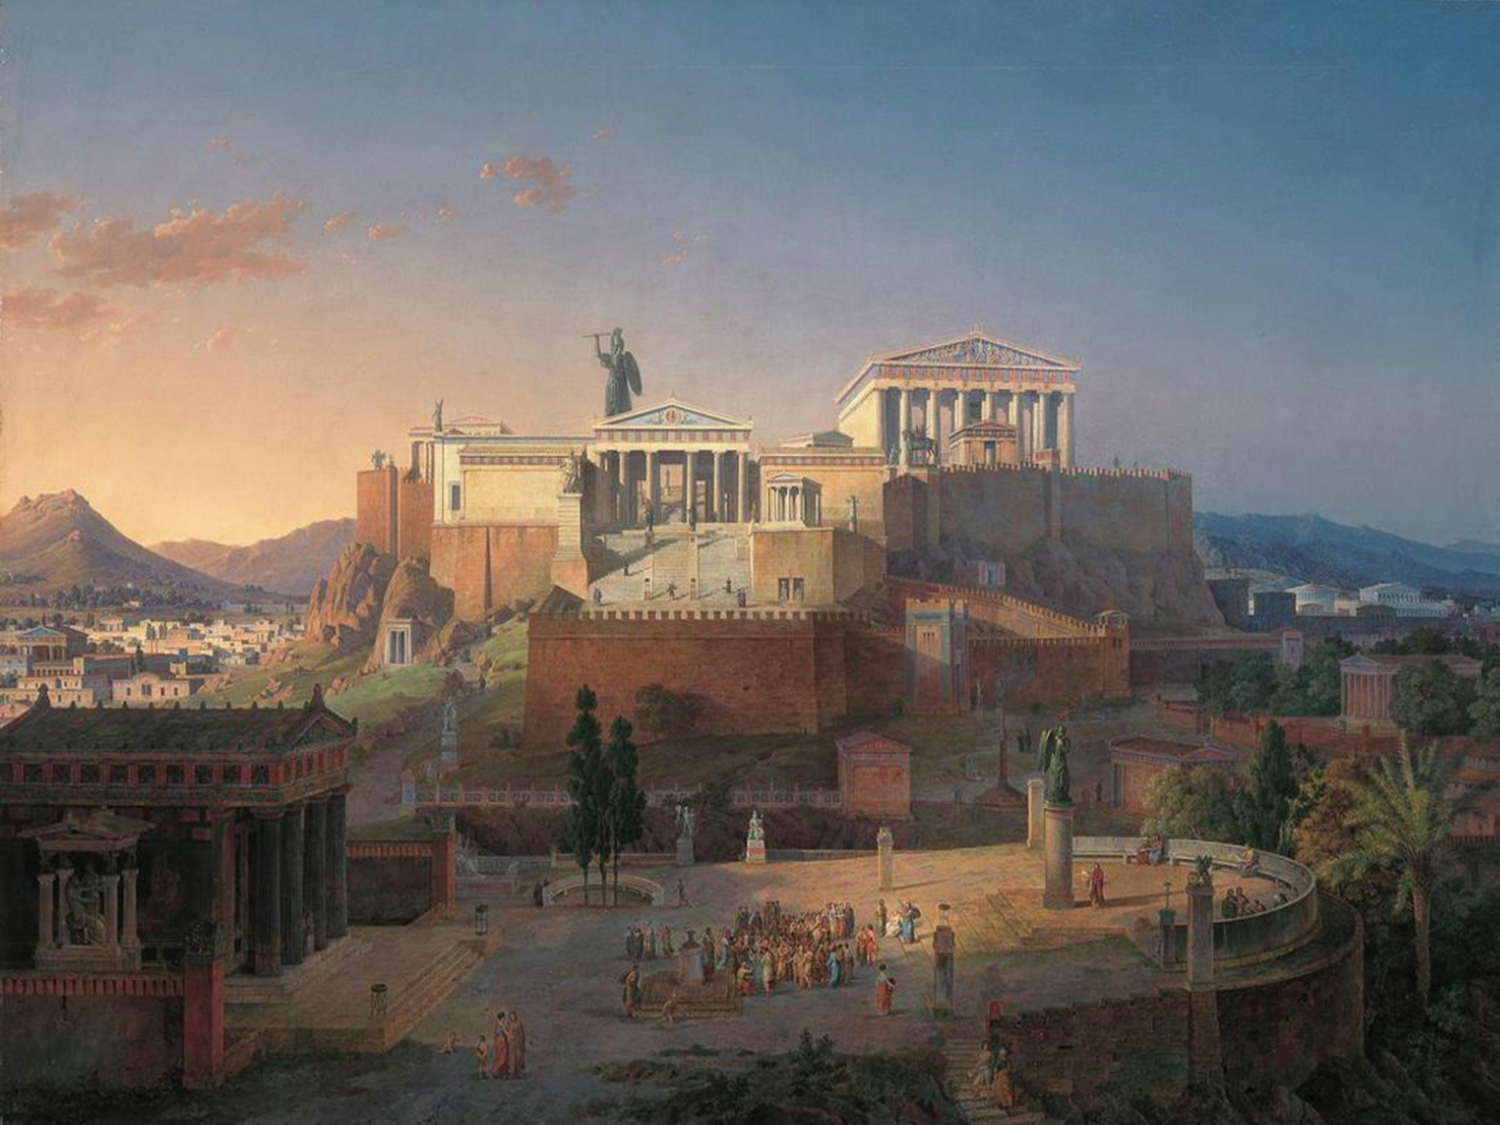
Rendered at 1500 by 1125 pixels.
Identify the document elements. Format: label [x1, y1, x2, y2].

list [0, 0, 1500, 1125]
